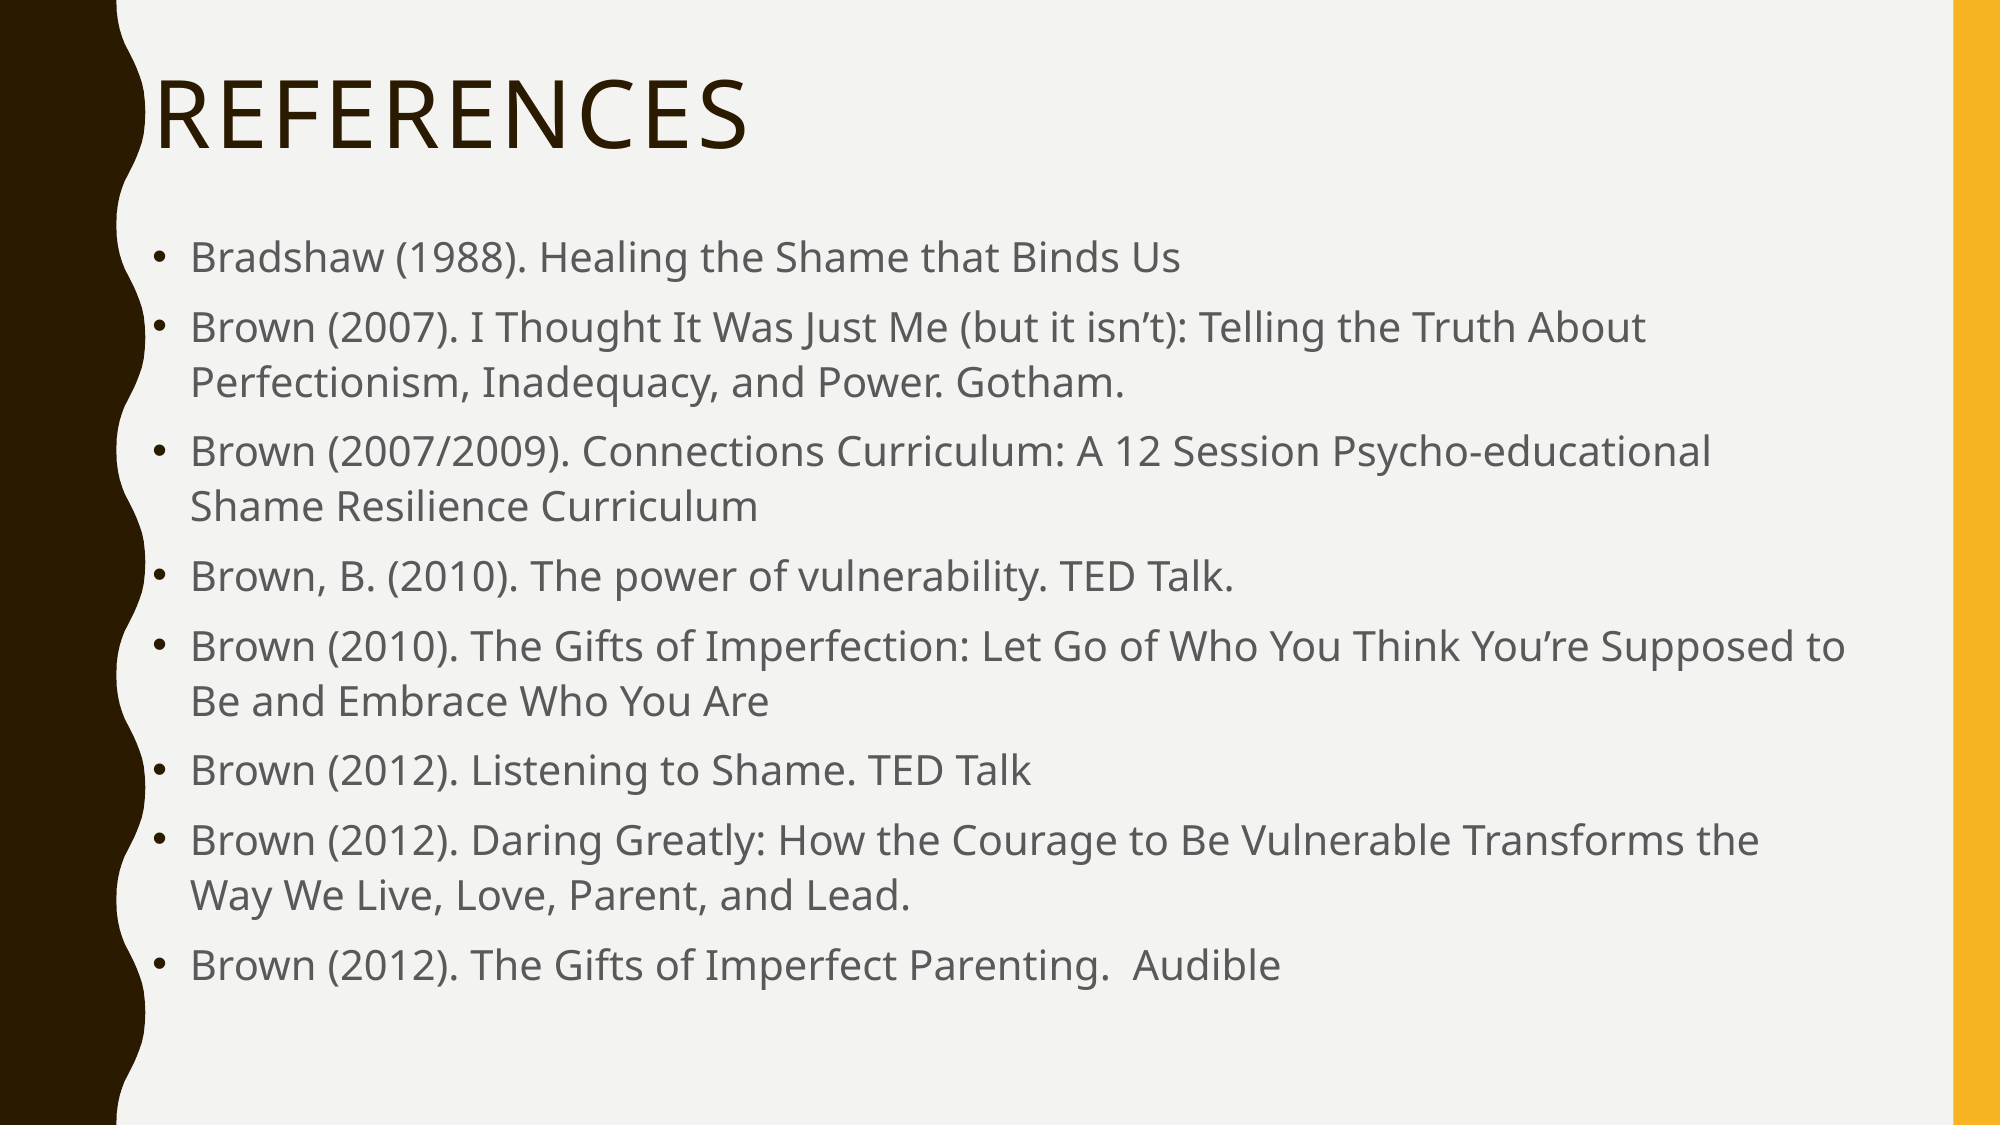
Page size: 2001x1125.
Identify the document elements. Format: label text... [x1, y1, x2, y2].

title References [137, 59, 1863, 178]
list Bradshaw (1988). Healing the Shame that Binds Us Brown (2007). I Thought It Was Just Me (but it isn’t): Telling the Truth About Perfectionism, Inadequacy, and Power. Gotham. Brown (2007/2009). Connections Curriculum: A 12 Session Psycho-educational Shame Resilience Curriculum Brown, B. (2010). The power of vulnerability. TED Talk. Brown (2010). The Gifts of Imperfection: Let Go of Who You Think You’re Supposed to Be and Embrace Who You Are Brown (2012). Listening to Shame. TED Talk Brown (2012). Daring Greatly: How the Courage to Be Vulnerable Transforms the Way We Live, Love, Parent, and Lead. Brown (2012). The Gifts of Imperfect Parenting. Audible [137, 218, 1863, 1014]
